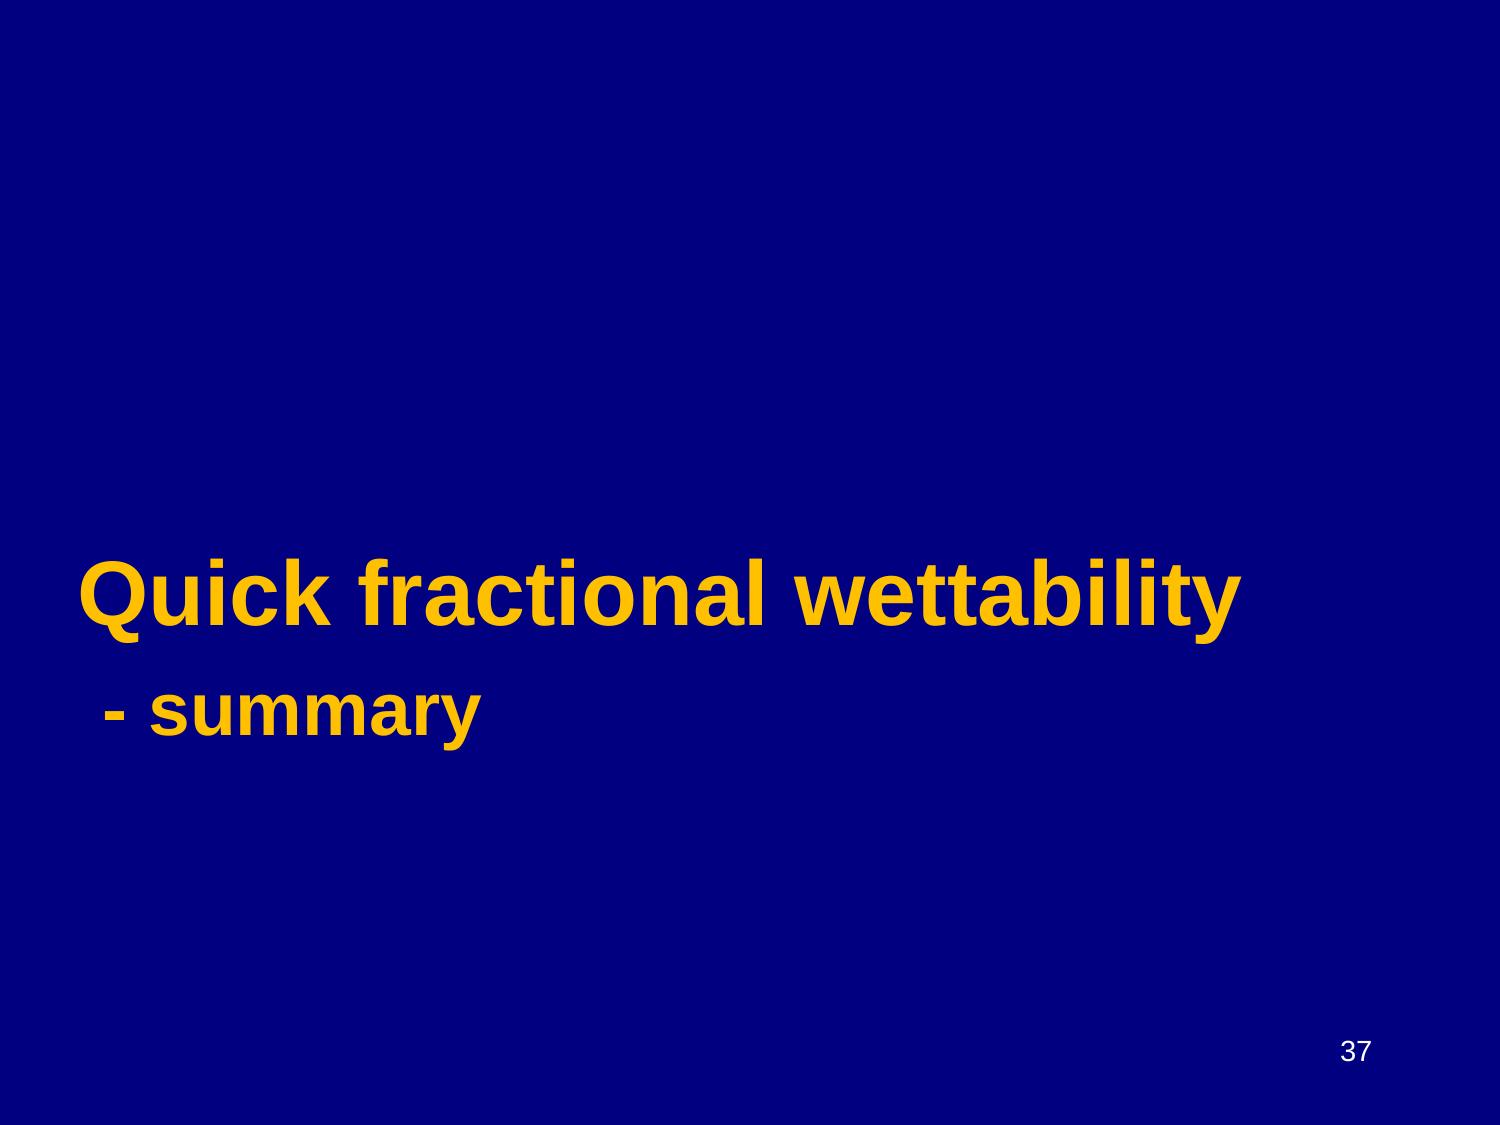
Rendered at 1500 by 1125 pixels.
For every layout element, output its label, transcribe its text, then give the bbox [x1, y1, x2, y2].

title Quick fractional wettability - summary [62, 549, 1476, 738]
slide_number 37 [1074, 1024, 1388, 1101]
